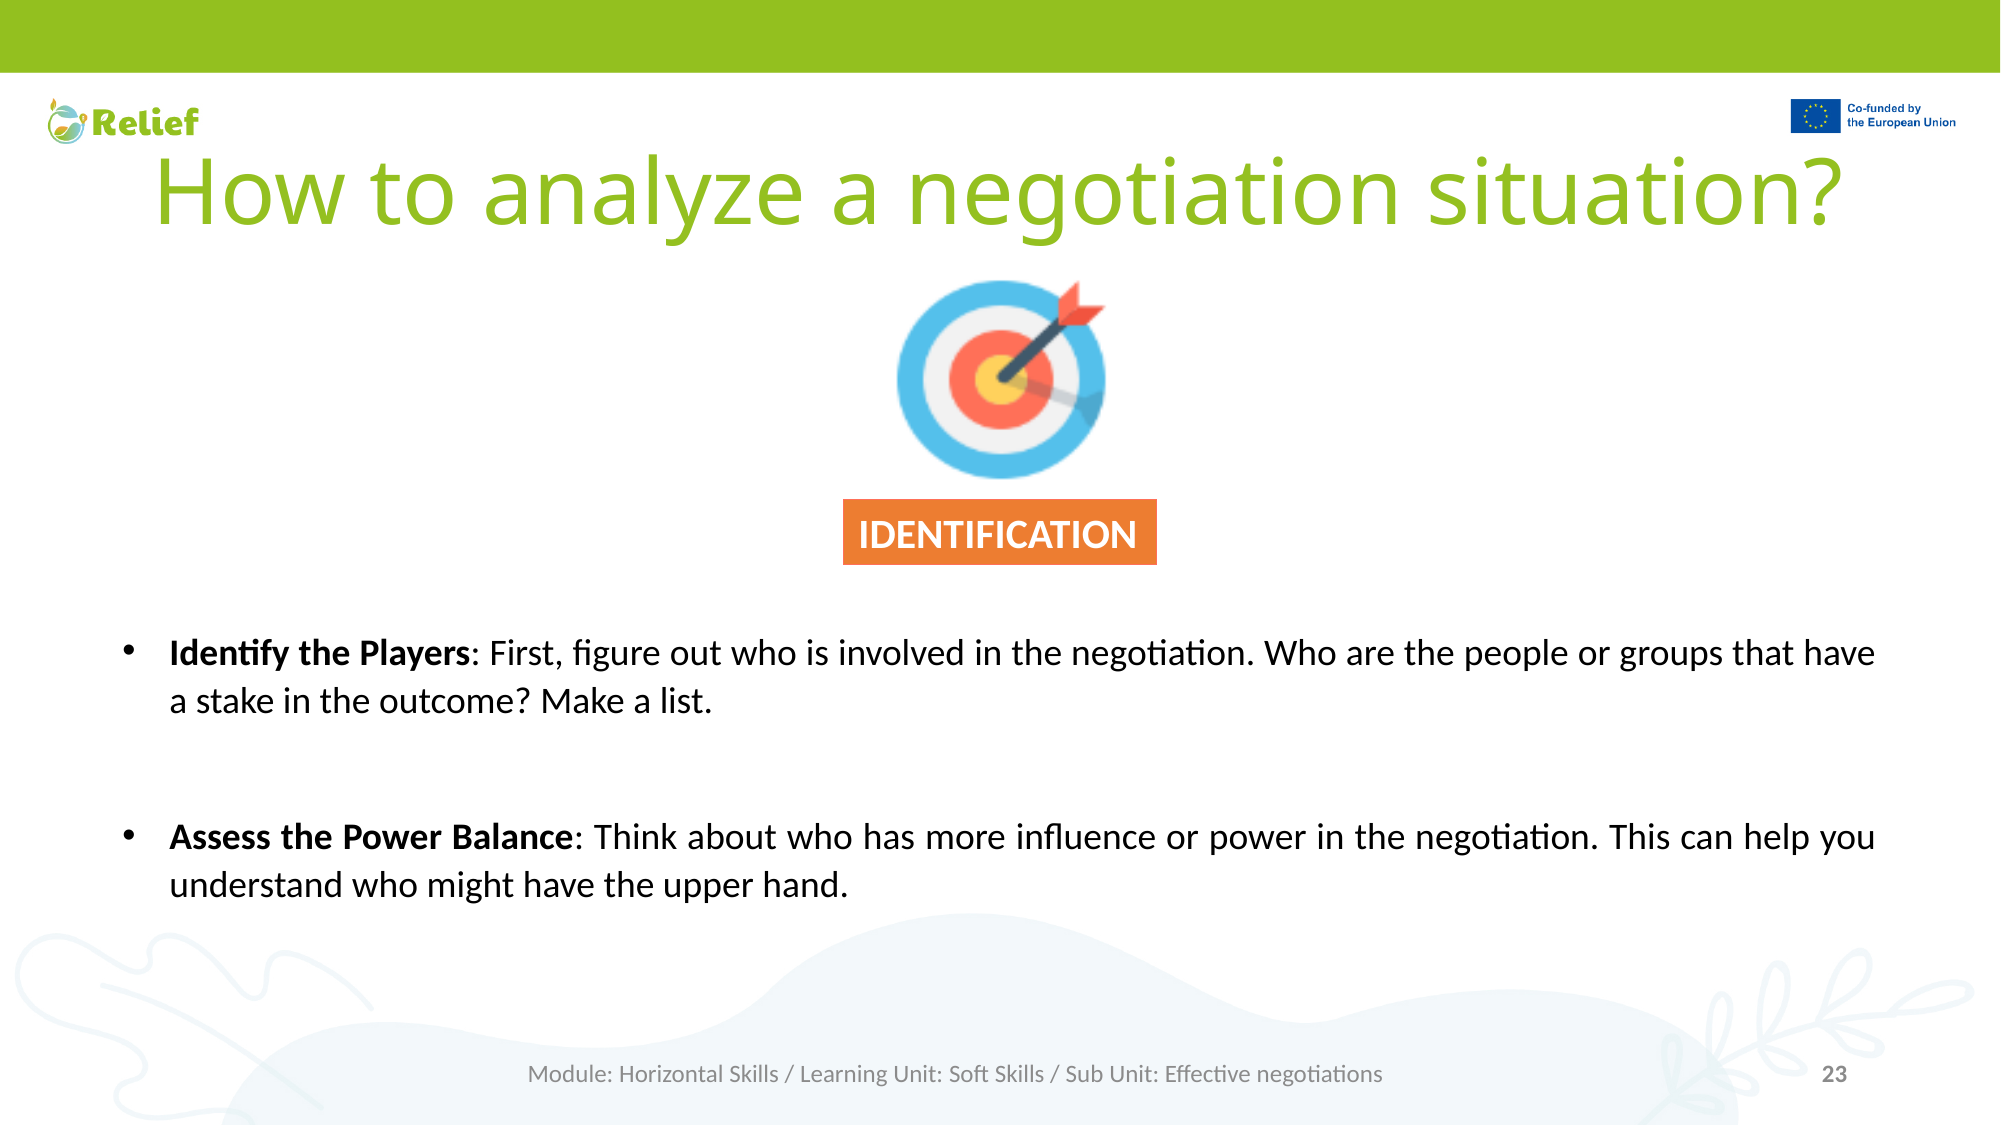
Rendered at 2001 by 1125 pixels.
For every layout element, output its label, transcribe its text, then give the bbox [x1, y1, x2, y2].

text_box Identify the Players: First, figure out who is involved in the negotiation. Who are the people or groups that have a stake in the outcome? Make a list. Assess the Power Balance: Think about who has more influence or power in the negotiation. This can help you understand who might have the upper hand. [107, 617, 1893, 913]
footer Module: Horizontal Skills / Learning Unit: Soft Skills / Sub Unit: Effective negotiations [137, 1023, 1775, 1122]
slide_number 23 [1787, 1042, 1863, 1103]
title How to analyze a negotiation situation? [137, 111, 1863, 278]
text_box IDENTIFICATION [843, 499, 1157, 565]
picture [0, 0, 2001, 1125]
